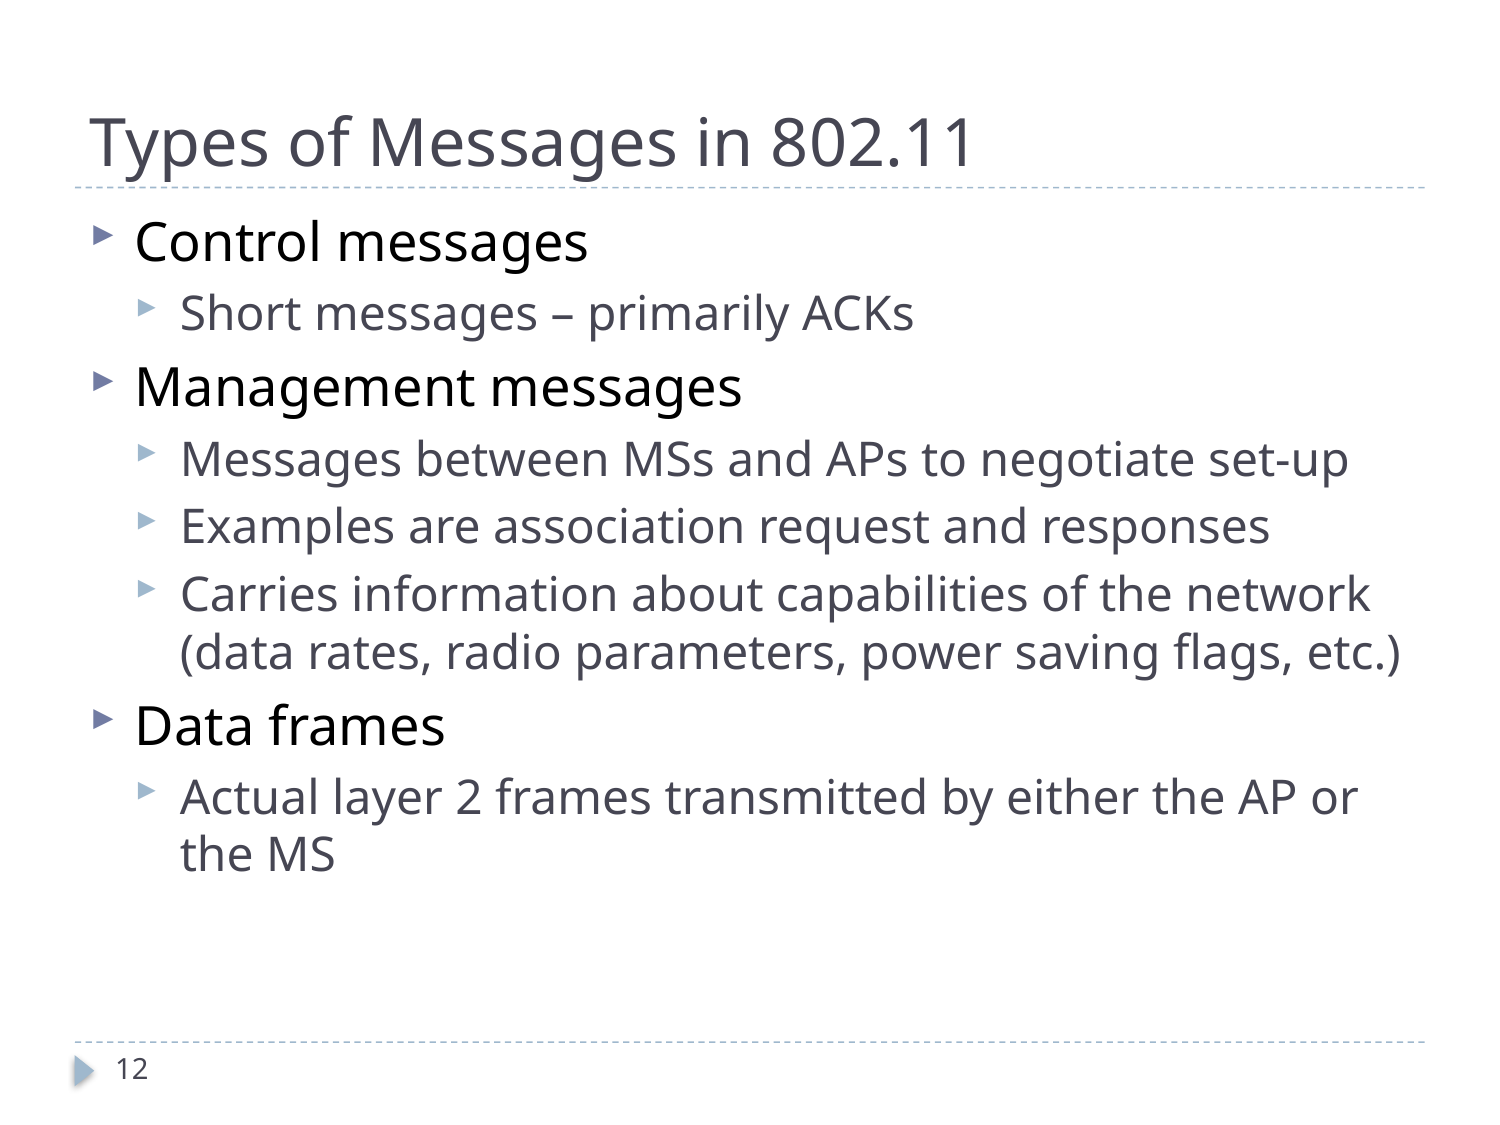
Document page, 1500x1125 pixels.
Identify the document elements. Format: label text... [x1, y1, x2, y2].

slide_number 12 [100, 1042, 426, 1103]
title Types of Messages in 802.11 [75, 24, 1425, 188]
list Control messages Short messages – primarily ACKs Management messages Messages between MSs and APs to negotiate set-up Examples are association request and responses Carries information about capabilities of the network (data rates, radio parameters, power saving flags, etc.) Data frames Actual layer 2 frames transmitted by either the AP or the MS [75, 200, 1425, 1010]
